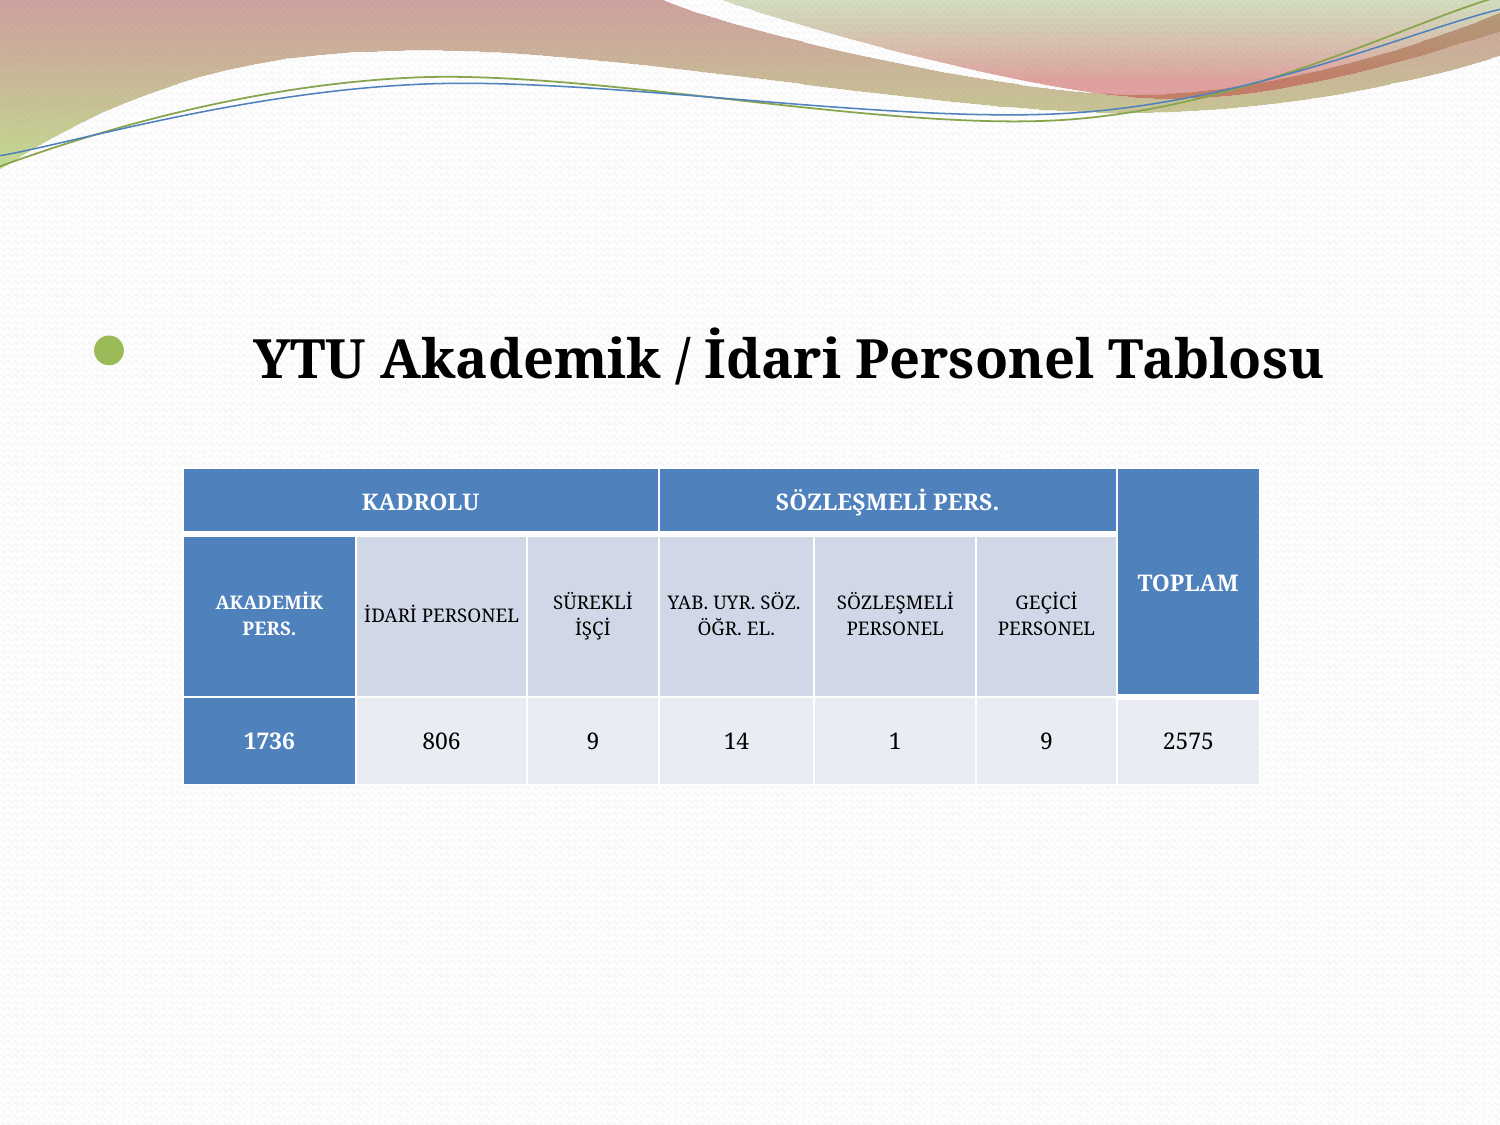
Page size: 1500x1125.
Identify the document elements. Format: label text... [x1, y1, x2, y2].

table_cell SÜREKLİ İŞÇİ [528, 537, 658, 696]
table_cell 9 [528, 698, 658, 784]
table_cell 9 [977, 698, 1116, 784]
table_cell GEÇİCİ PERSONEL [977, 537, 1116, 696]
table_cell 1 [815, 698, 975, 784]
table_header SÖZLEŞMELİ PERS. [660, 469, 1116, 531]
table_cell 2575 [1118, 700, 1259, 784]
table_cell 1736 [184, 698, 355, 784]
list YTU Akademik / İdari Personel Tablosu [75, 317, 1425, 1038]
table_cell SÖZLEŞMELİ PERSONEL [815, 537, 975, 696]
table_header TOPLAM [1118, 469, 1259, 694]
table_cell İDARİ PERSONEL [357, 537, 526, 696]
table_cell 14 [660, 698, 813, 784]
table_cell YAB. UYR. SÖZ. ÖĞR. EL. [660, 537, 813, 696]
table_cell 806 [357, 698, 526, 784]
table_cell AKADEMİK PERS. [184, 537, 355, 696]
table_header KADROLU [184, 469, 658, 531]
